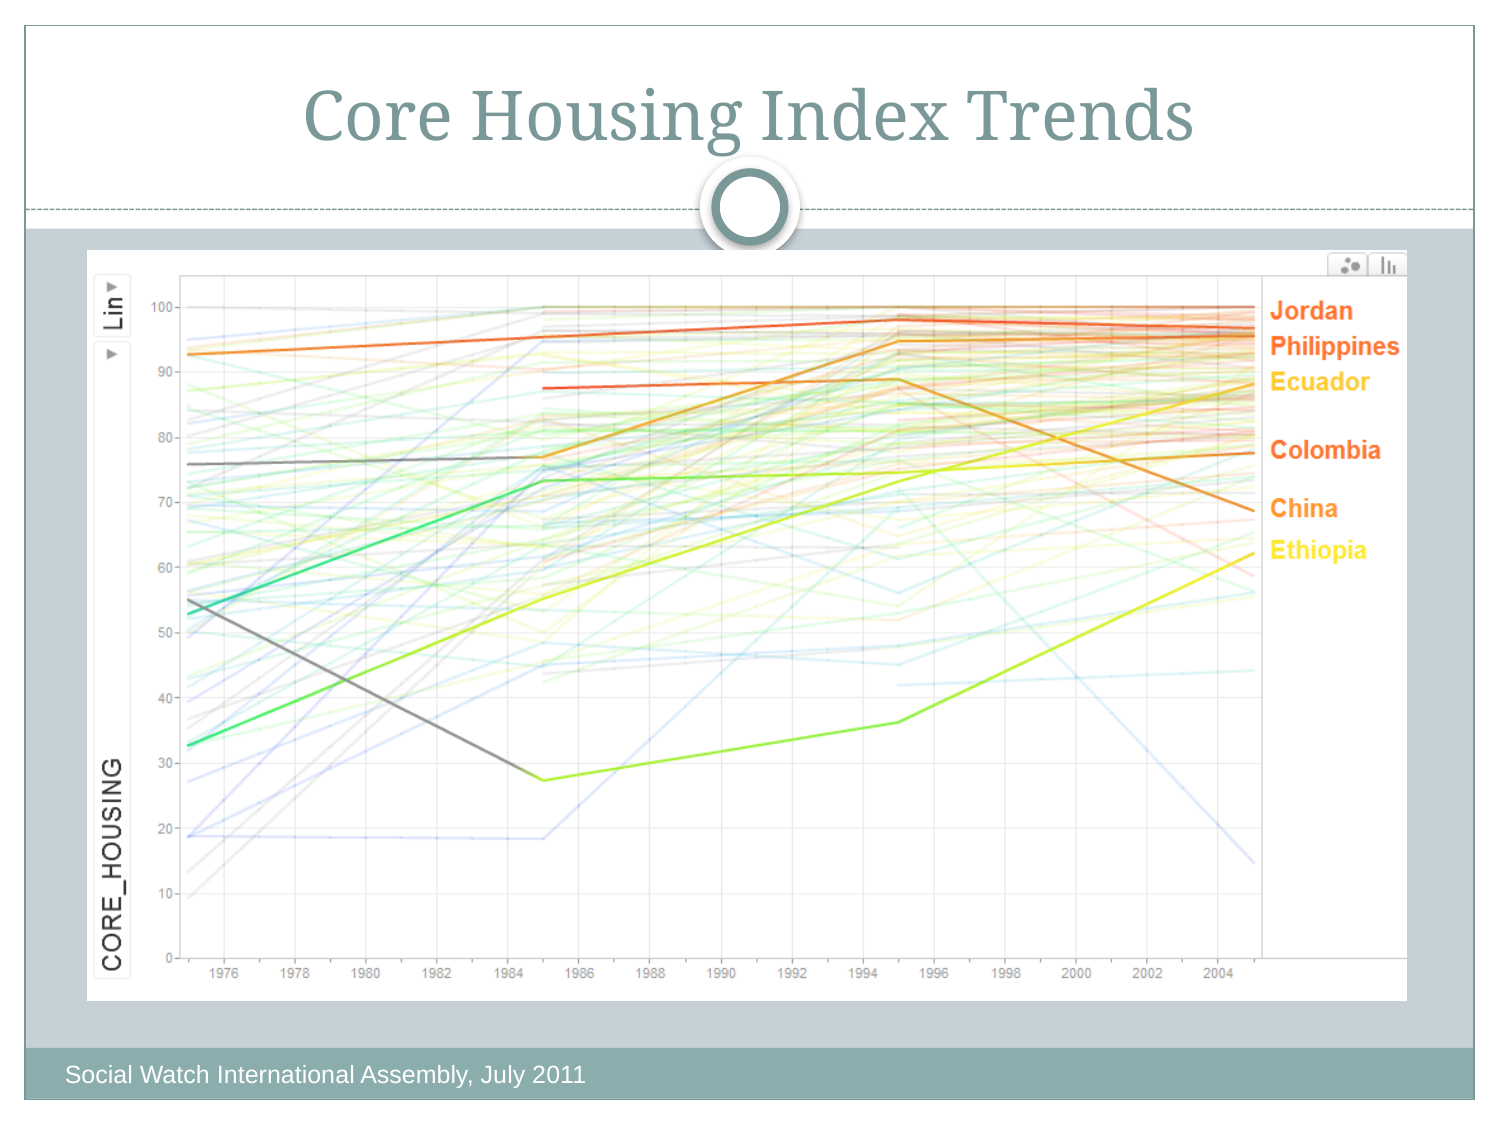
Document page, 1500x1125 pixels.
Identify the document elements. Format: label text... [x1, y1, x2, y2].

slide_number [950, 1050, 1450, 1111]
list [87, 250, 1407, 1001]
footer Social Watch International Assembly, July 2011 [50, 1051, 638, 1112]
title Core Housing Index Trends [49, 37, 1450, 163]
